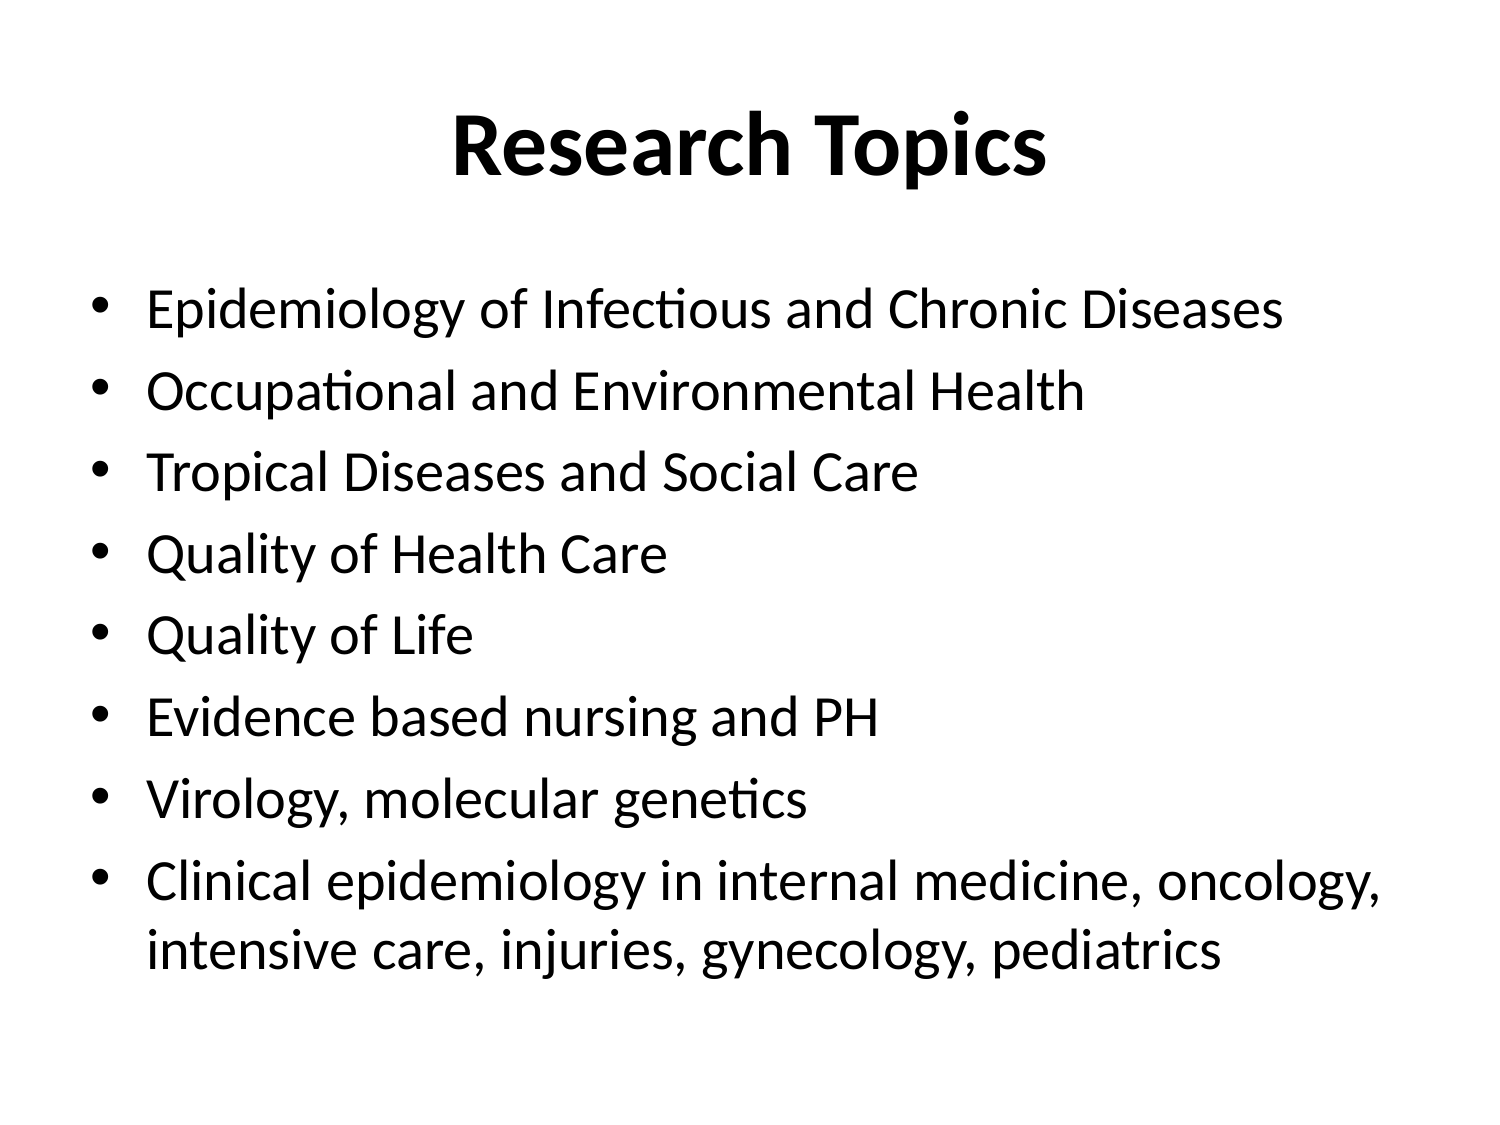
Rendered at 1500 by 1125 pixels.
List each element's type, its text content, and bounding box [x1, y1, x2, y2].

title Research Topics [75, 45, 1425, 233]
list Epidemiology of Infectious and Chronic Diseases Occupational and Environmental Health Tropical Diseases and Social Care Quality of Health Care Quality of Life Evidence based nursing and PH Virology, molecular genetics Clinical epidemiology in internal medicine, oncology, intensive care, injuries, gynecology, pediatrics [75, 262, 1425, 1005]
